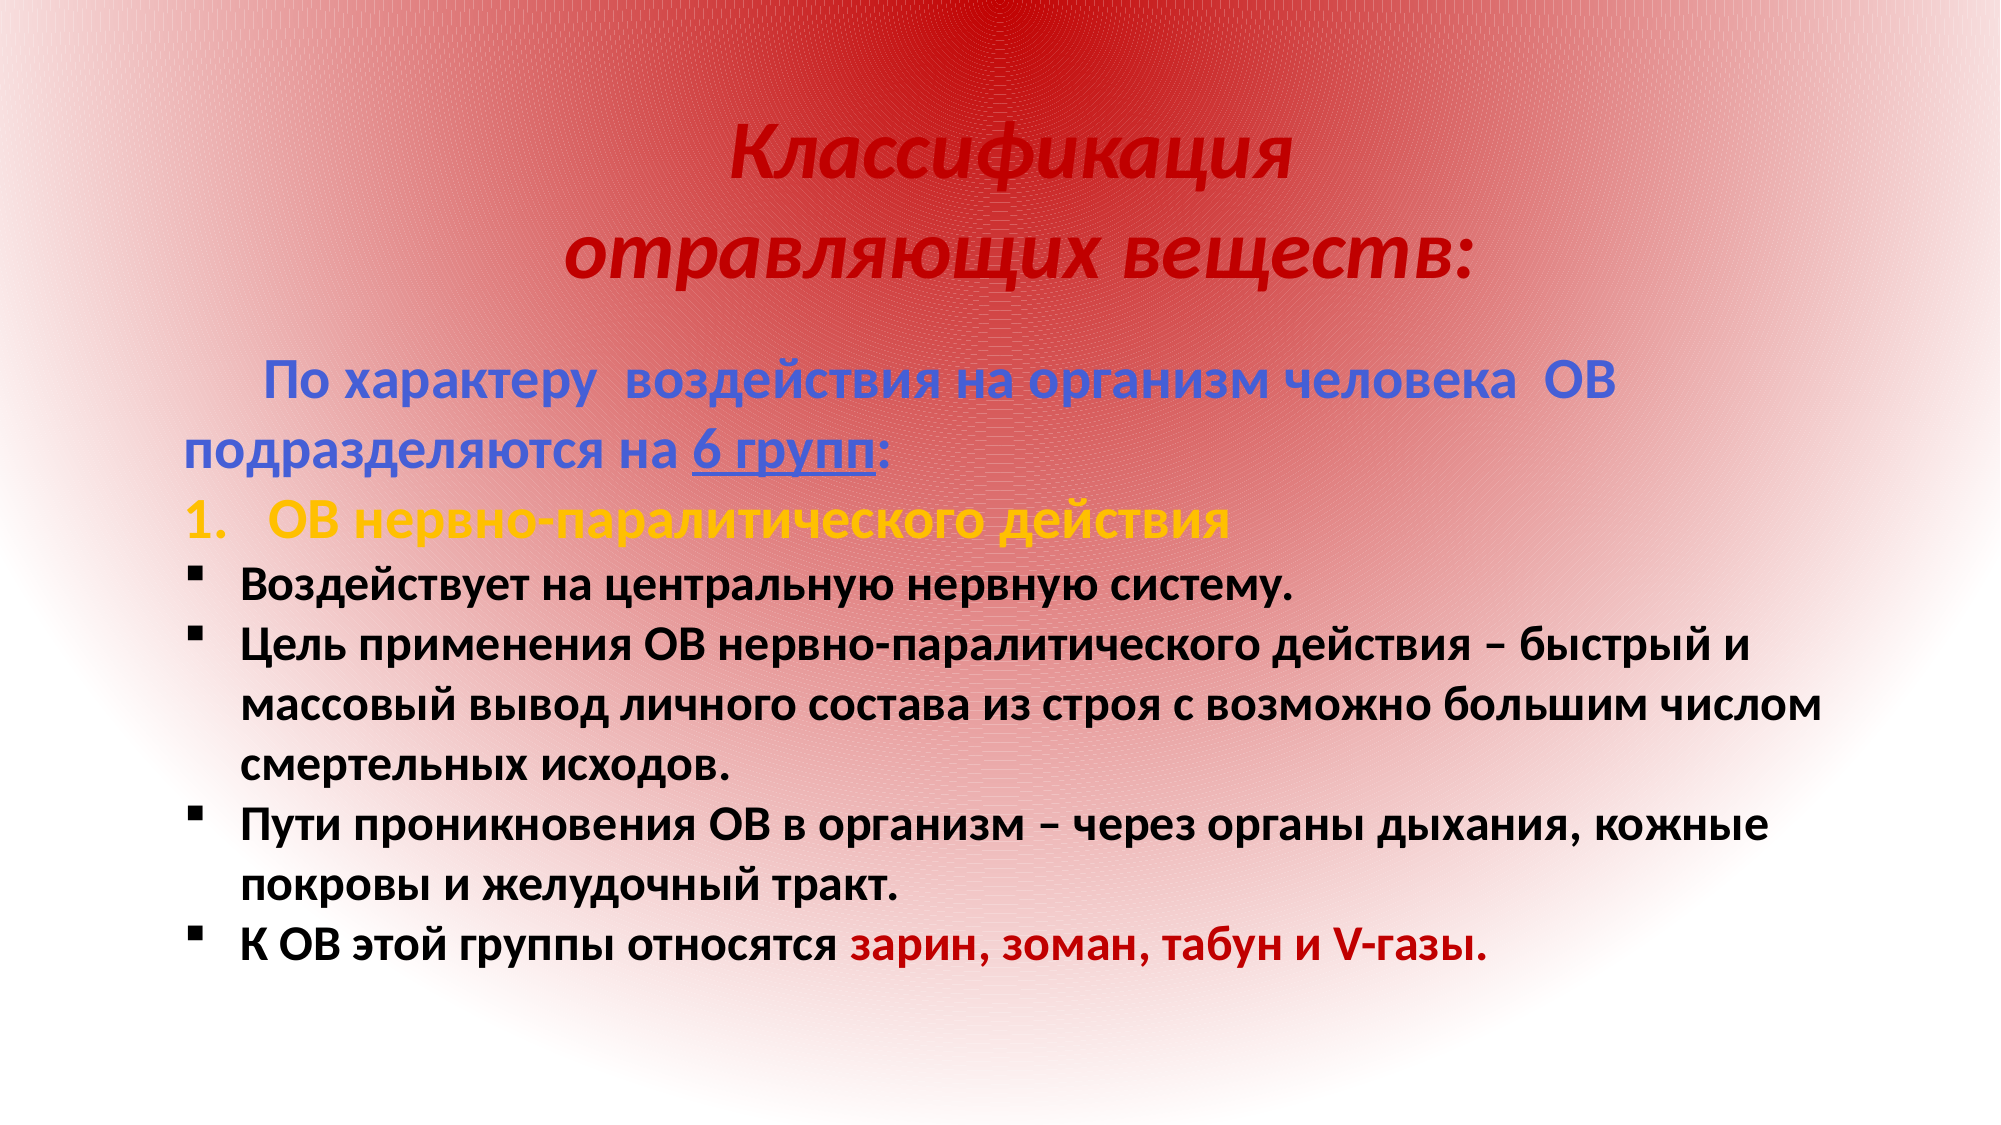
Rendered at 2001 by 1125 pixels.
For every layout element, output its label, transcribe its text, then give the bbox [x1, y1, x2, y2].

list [112, 530, 1775, 771]
picture [168, 442, 1857, 708]
text_box Классификация отравляющих веществ: По характеру воздействия на организм человека ОВ подразделяются на 6 групп: ОВ нервно-паралитического действия Воздействует на центральную нервную систему. Цель применения ОВ нервно-паралитического действия – быстрый и массовый вывод личного состава из строя с возможно большим числом смертельных исходов. Пути проникновения ОВ в организм – через органы дыхания, кожные покровы и желудочный тракт. К ОВ этой группы относятся зарин, зоман, табун и V-газы. [168, 87, 1873, 1125]
